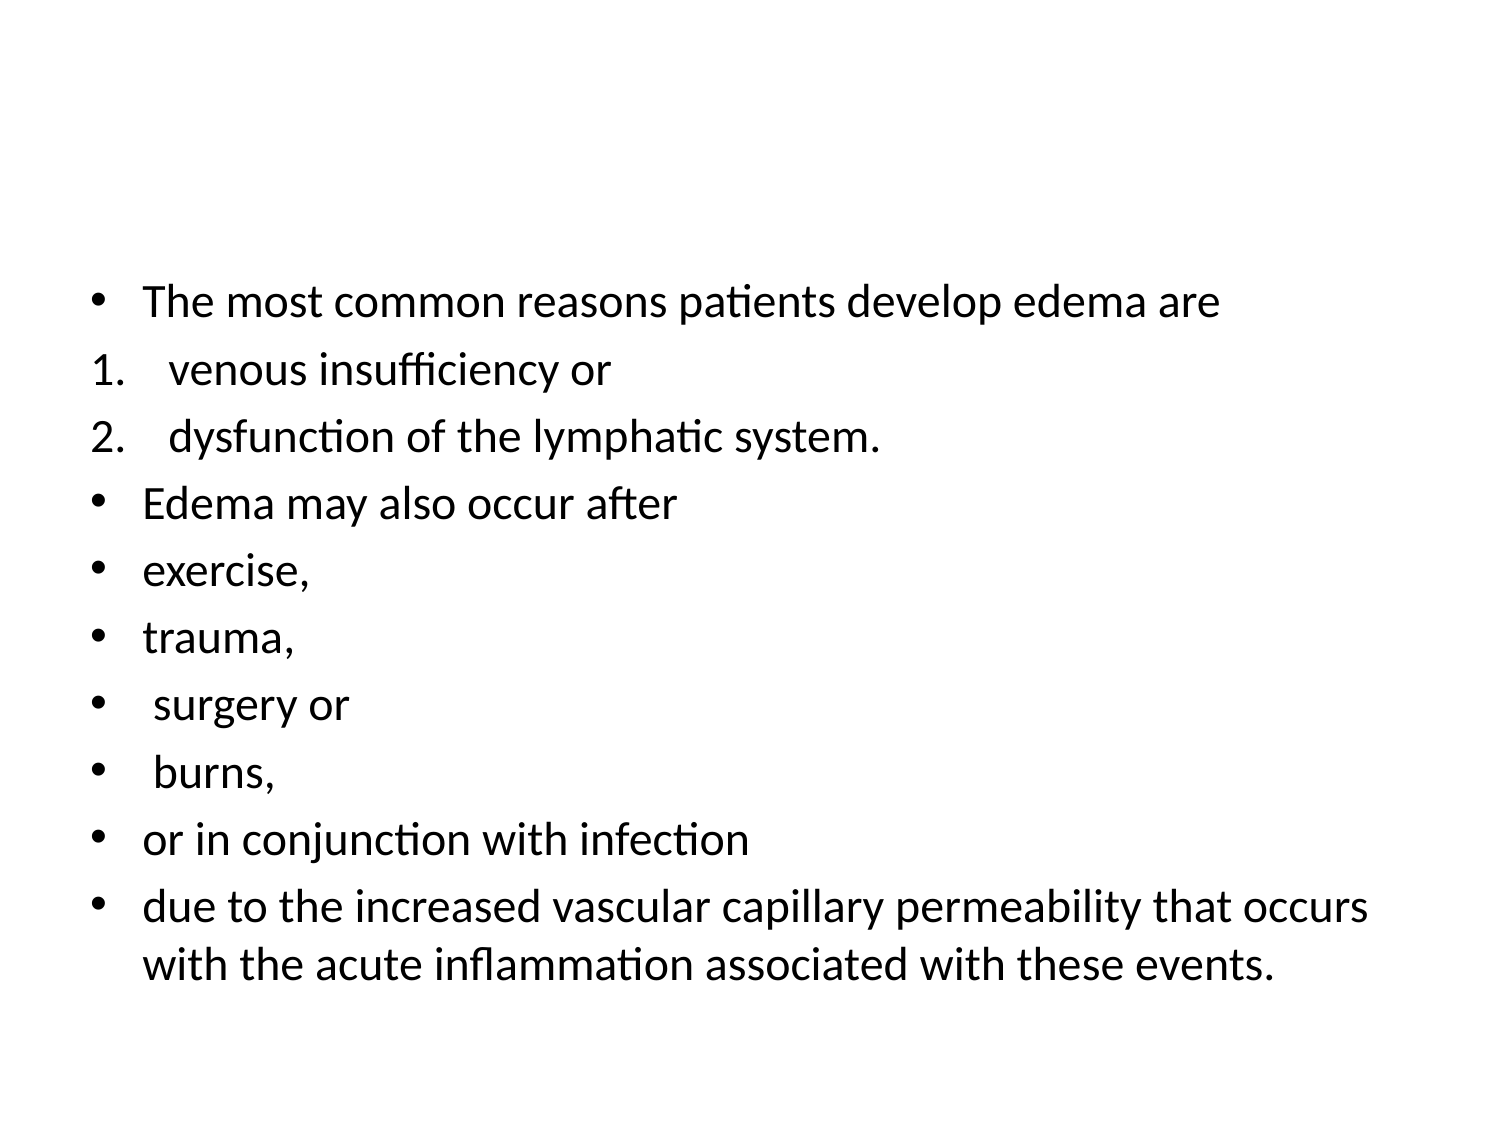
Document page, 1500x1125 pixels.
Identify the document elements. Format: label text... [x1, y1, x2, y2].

list The most common reasons patients develop edema are venous insufficiency or dysfunction of the lymphatic system. Edema may also occur after exercise, trauma, surgery or burns, or in conjunction with infection due to the increased vascular capillary permeability that occurs with the acute inflammation associated with these events. [75, 262, 1425, 1005]
